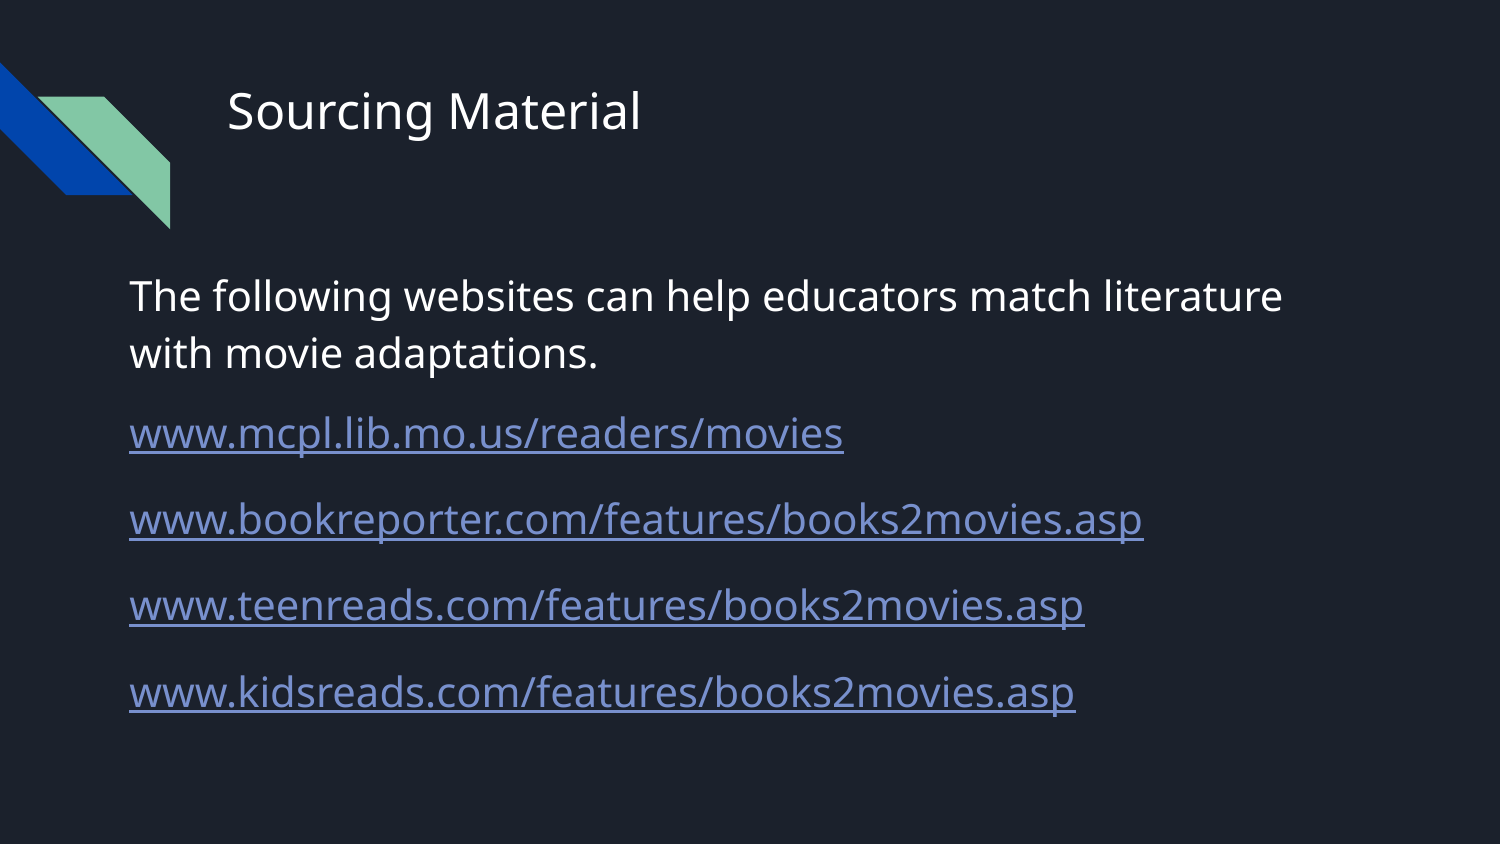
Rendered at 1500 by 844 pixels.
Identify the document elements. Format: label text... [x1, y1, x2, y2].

title Sourcing Material [212, 64, 1368, 215]
list The following websites can help educators match literature with movie adaptations. www.mcpl.lib.mo.us/readers/movies www.bookreporter.com/features/books2movies.asp www.teenreads.com/features/books2movies.asp www.kidsreads.com/features/books2movies.asp [114, 247, 1368, 741]
